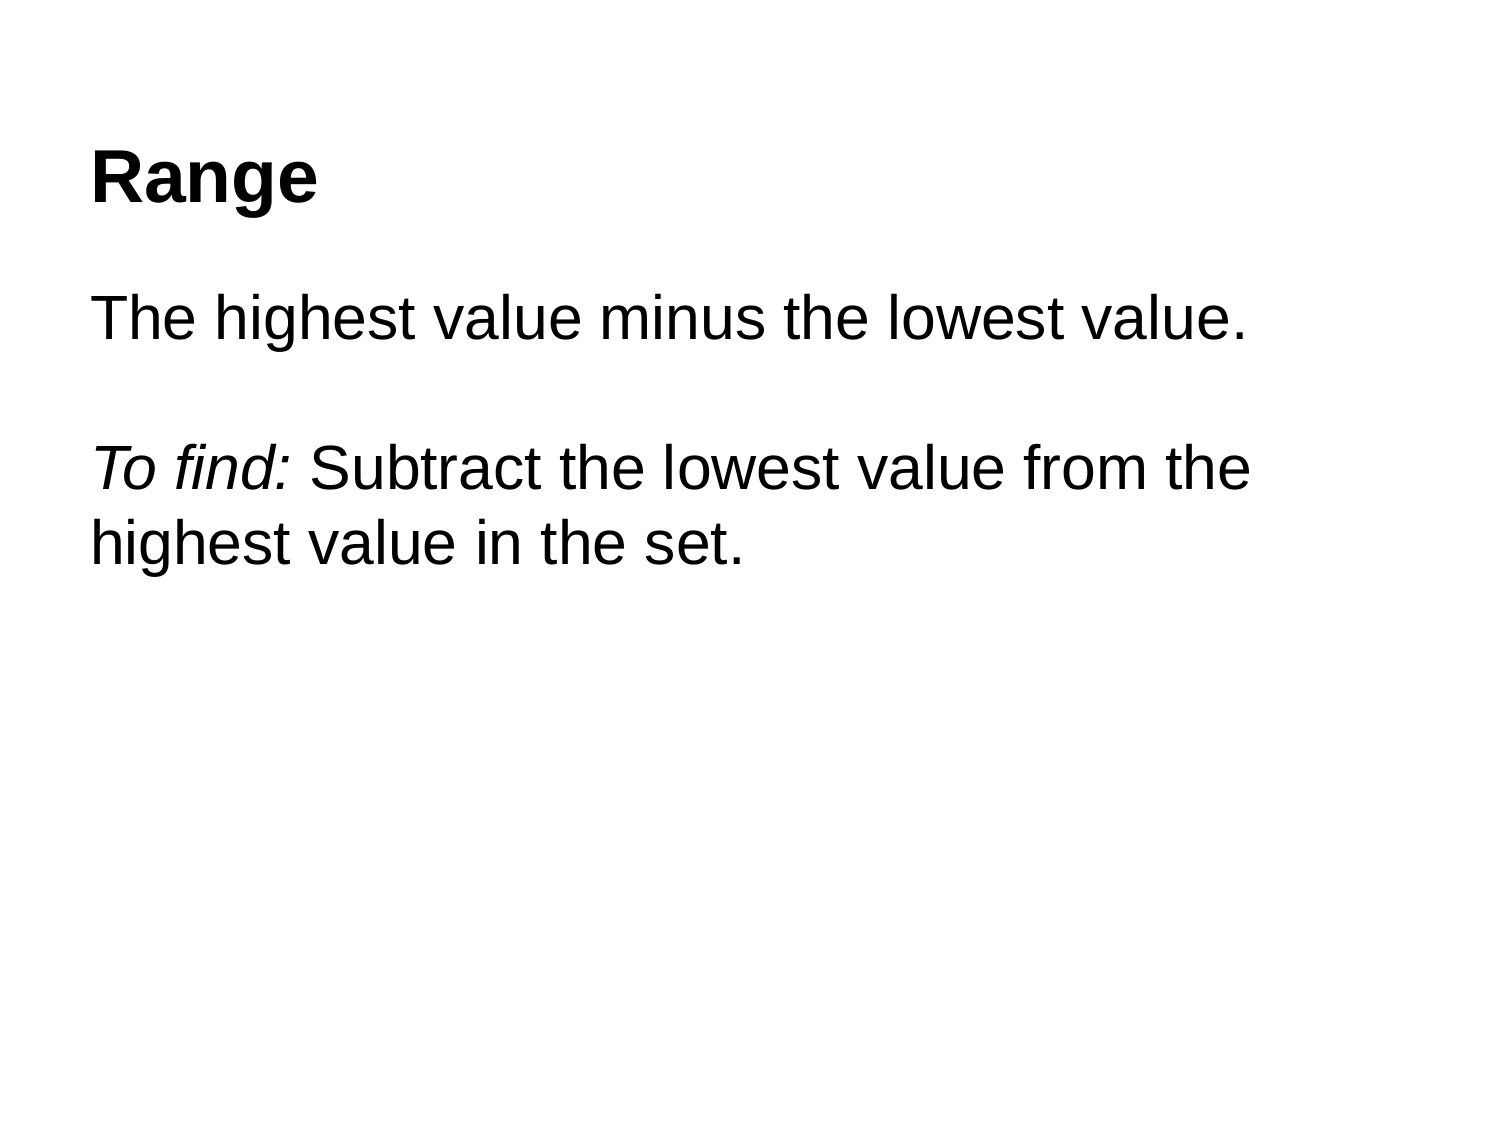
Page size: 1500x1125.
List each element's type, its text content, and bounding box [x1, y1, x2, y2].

list The highest value minus the lowest value. To find: Subtract the lowest value from the highest value in the set. [75, 262, 1425, 1078]
title Range [75, 45, 1425, 233]
